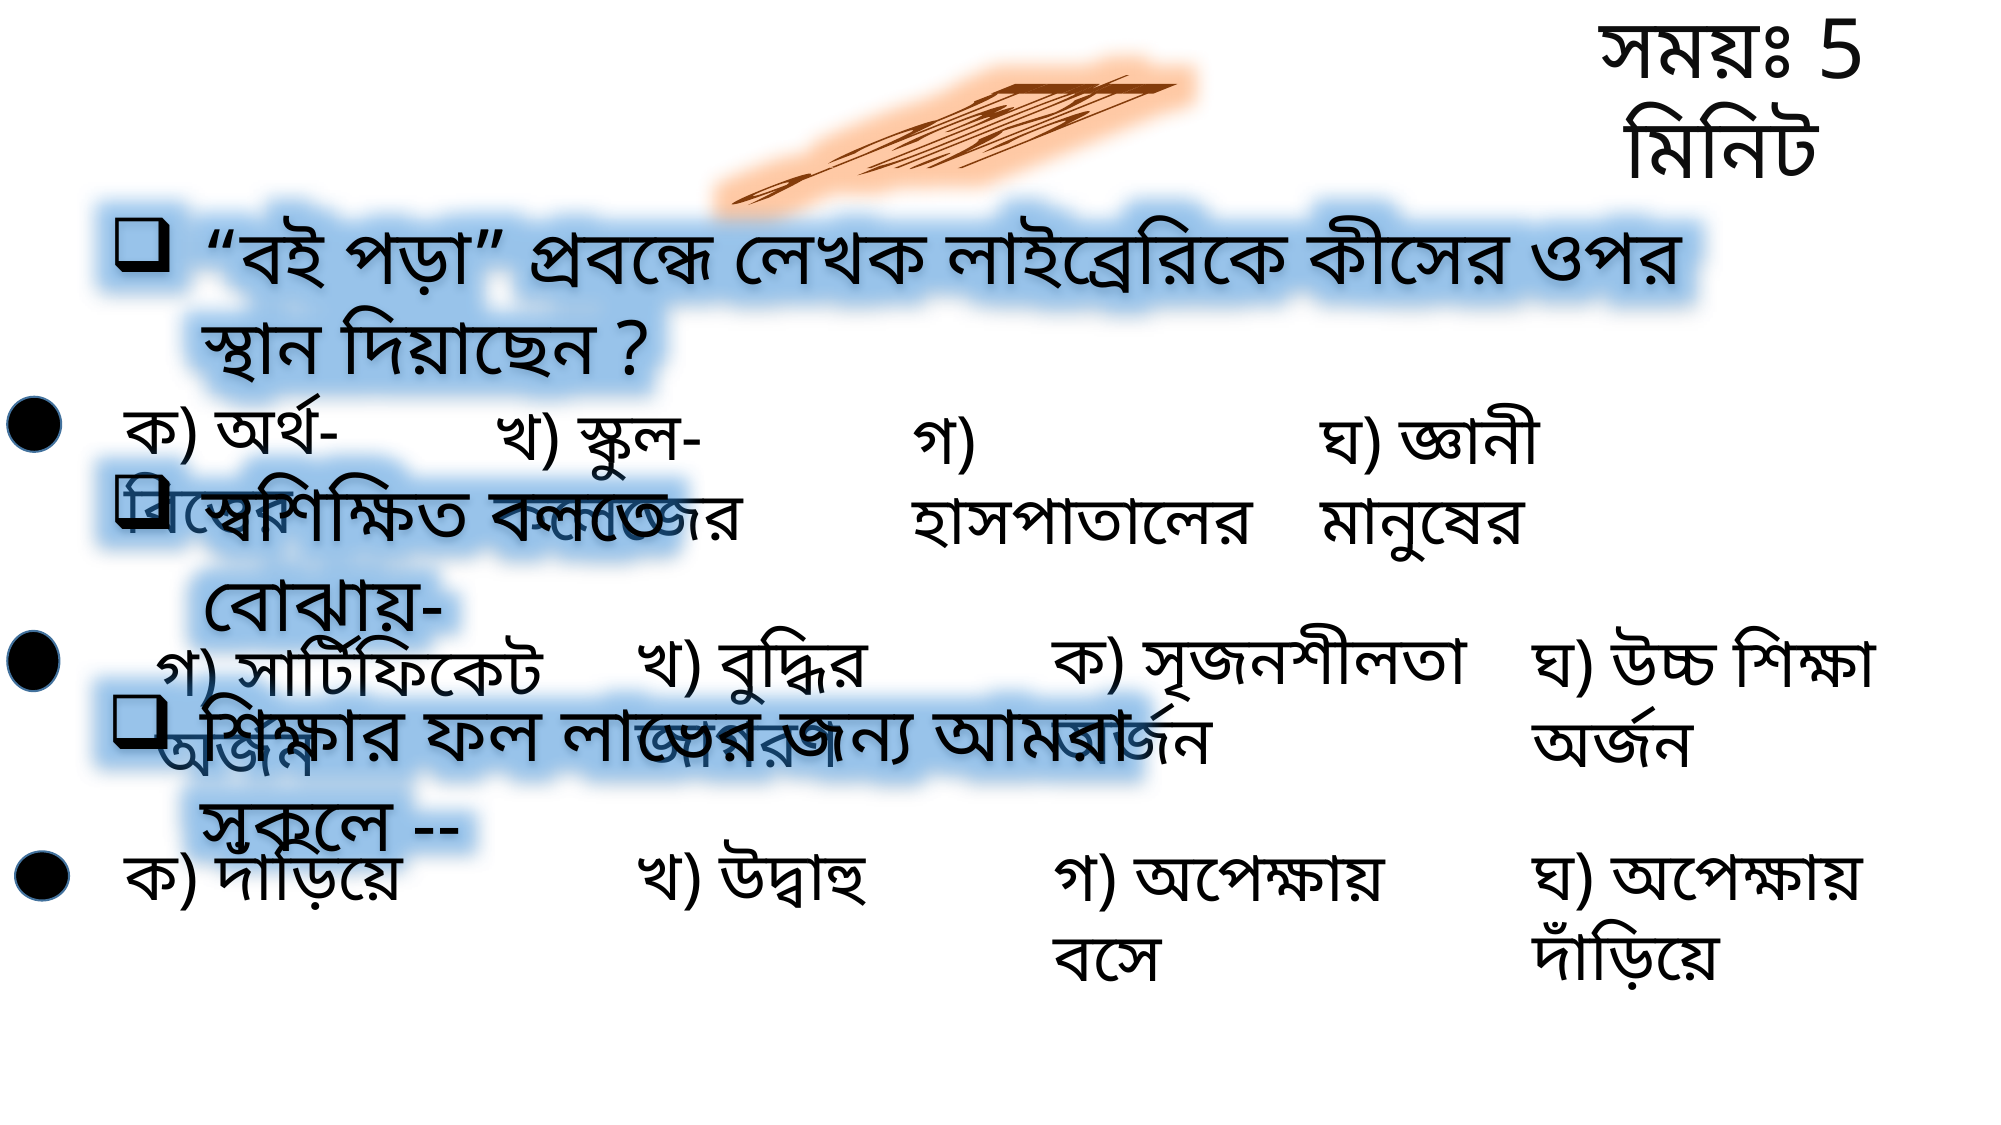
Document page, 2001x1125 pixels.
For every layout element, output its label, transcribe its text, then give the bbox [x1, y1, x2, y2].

text_box স্বশিক্ষিত বলতে বোঝায়- [83, 500, 901, 614]
text_box শিক্ষার ফল লাভের জন্য আমরা সকলে -- [81, 719, 1231, 834]
text_box [14, 850, 71, 902]
text_box সময়ঃ 5 মিনিট [1496, 34, 1968, 156]
text_box [6, 395, 63, 453]
text_box মুল্যায়ন [731, 75, 1178, 206]
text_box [109, 826, 1999, 924]
text_box “বই পড়া” প্রবন্ধে লেখক লাইব্রেরিকে কীসের ওপর স্থান দিয়াছেন ? [83, 242, 1797, 357]
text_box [109, 380, 1714, 487]
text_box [140, 610, 1999, 719]
text_box [6, 629, 61, 693]
